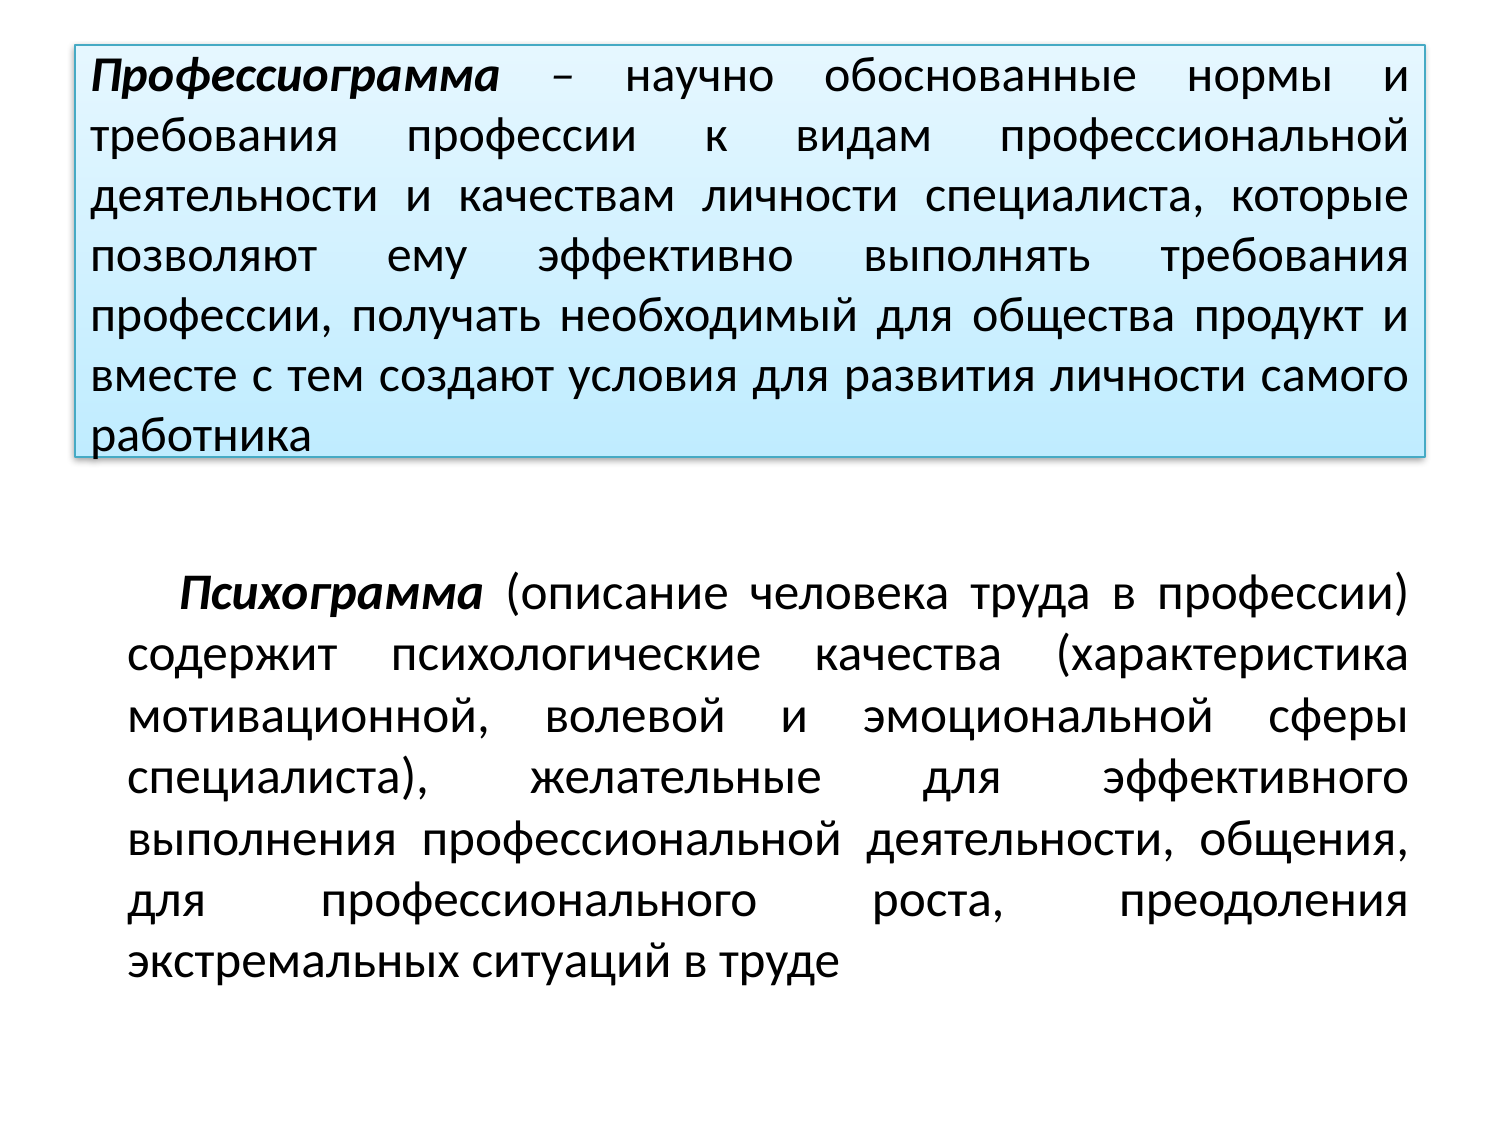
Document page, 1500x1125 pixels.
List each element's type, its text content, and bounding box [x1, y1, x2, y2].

list Психограмма (описание человека труда в профессии) содержит психологические качества (характеристика мотивационной, волевой и эмоциональной сферы специалиста), желательные для эффективного выполнения профессиональной деятельности, общения, для профессионального роста, преодоления экстремальных ситуаций в труде [58, 550, 1425, 1005]
title Профессиограмма – научно обоснованные нормы и требования профессии к видам профессиональной деятельности и качествам личности специалиста, которые позволяют ему эффективно выполнять требования профессии, получать необходимый для общества продукт и вместе с тем создают условия для развития личности самого работника [74, 44, 1426, 458]
